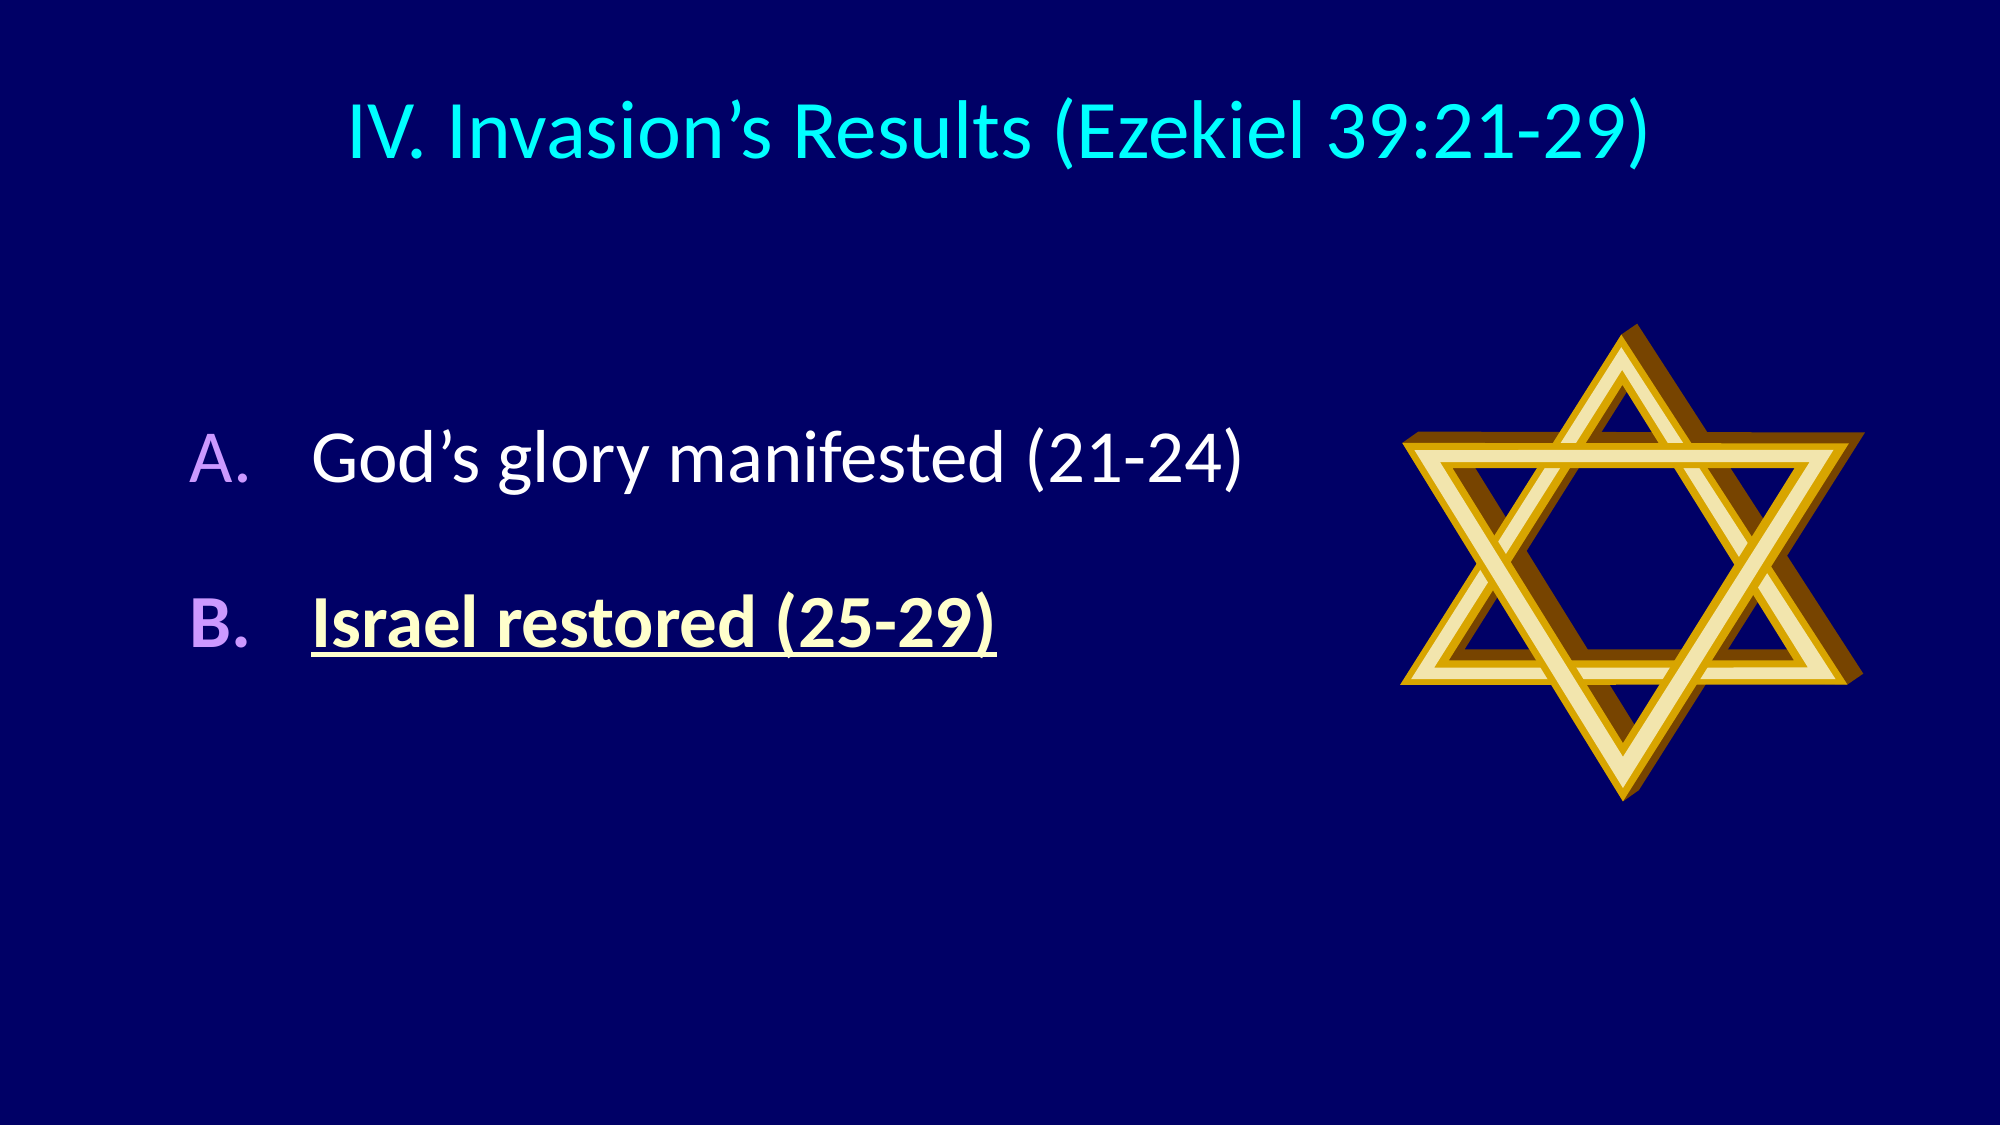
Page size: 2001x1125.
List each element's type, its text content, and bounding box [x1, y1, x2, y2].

list God’s glory manifested (21-24) Israel restored (25-29) [173, 399, 1313, 726]
picture [1399, 323, 1866, 802]
title IV. Invasion’s Results (Ezekiel 39:21-29) [300, 50, 1700, 200]
